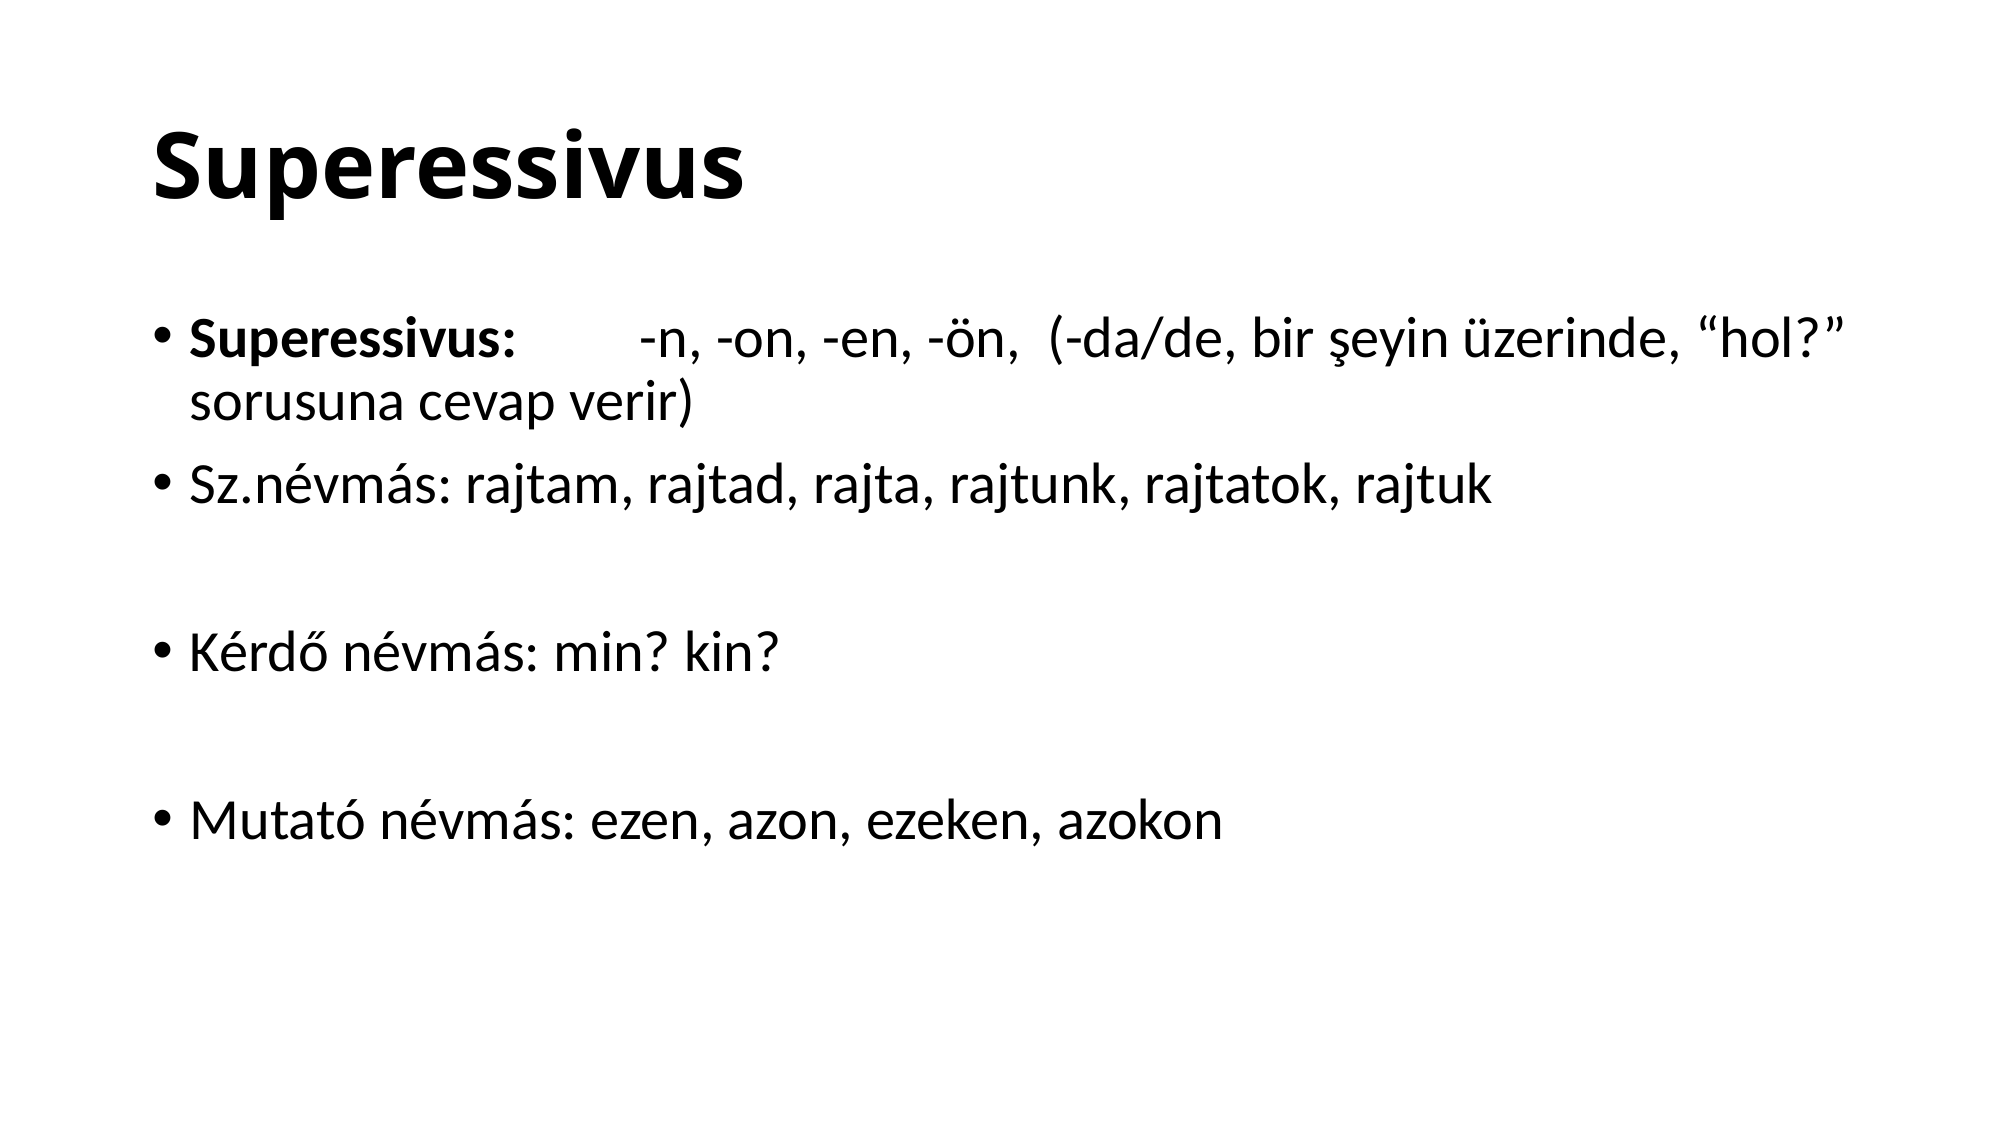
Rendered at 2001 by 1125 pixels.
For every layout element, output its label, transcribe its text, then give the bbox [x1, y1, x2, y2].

title Superessivus [137, 59, 1863, 278]
list Superessivus: -n, -on, -en, -ön, (-da/de, bir şeyin üzerinde, “hol?” sorusuna cevap verir) Sz.névmás: rajtam, rajtad, rajta, rajtunk, rajtatok, rajtuk Kérdő névmás: min? kin? Mutató névmás: ezen, azon, ezeken, azokon [137, 299, 1863, 1014]
